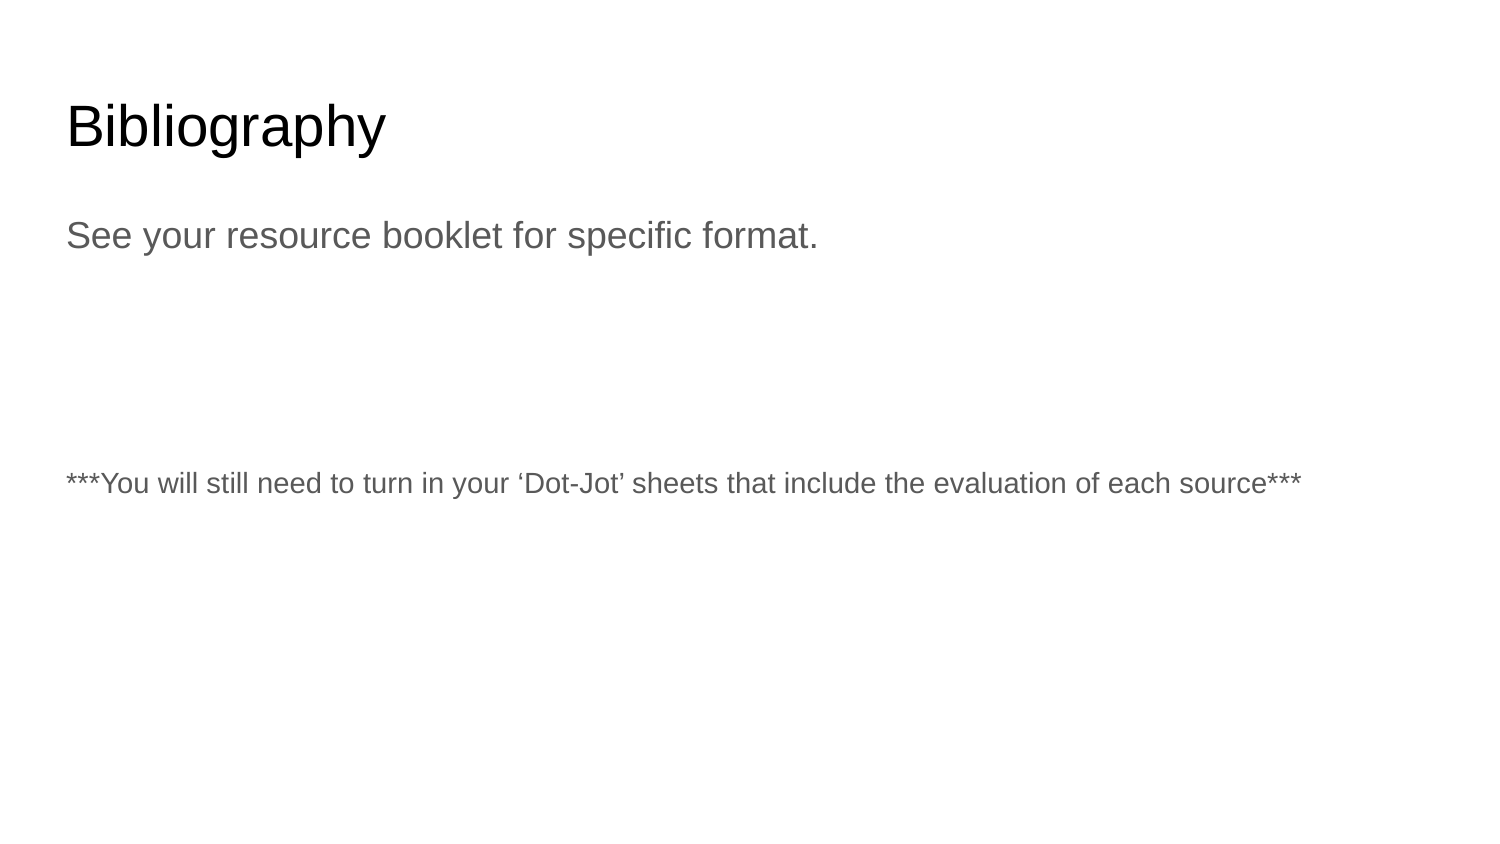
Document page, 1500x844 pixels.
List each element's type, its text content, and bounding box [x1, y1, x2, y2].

title Bibliography [51, 72, 1449, 167]
list See your resource booklet for specific format. ***You will still need to turn in your ‘Dot-Jot’ sheets that include the evaluation of each source*** [51, 189, 1449, 750]
